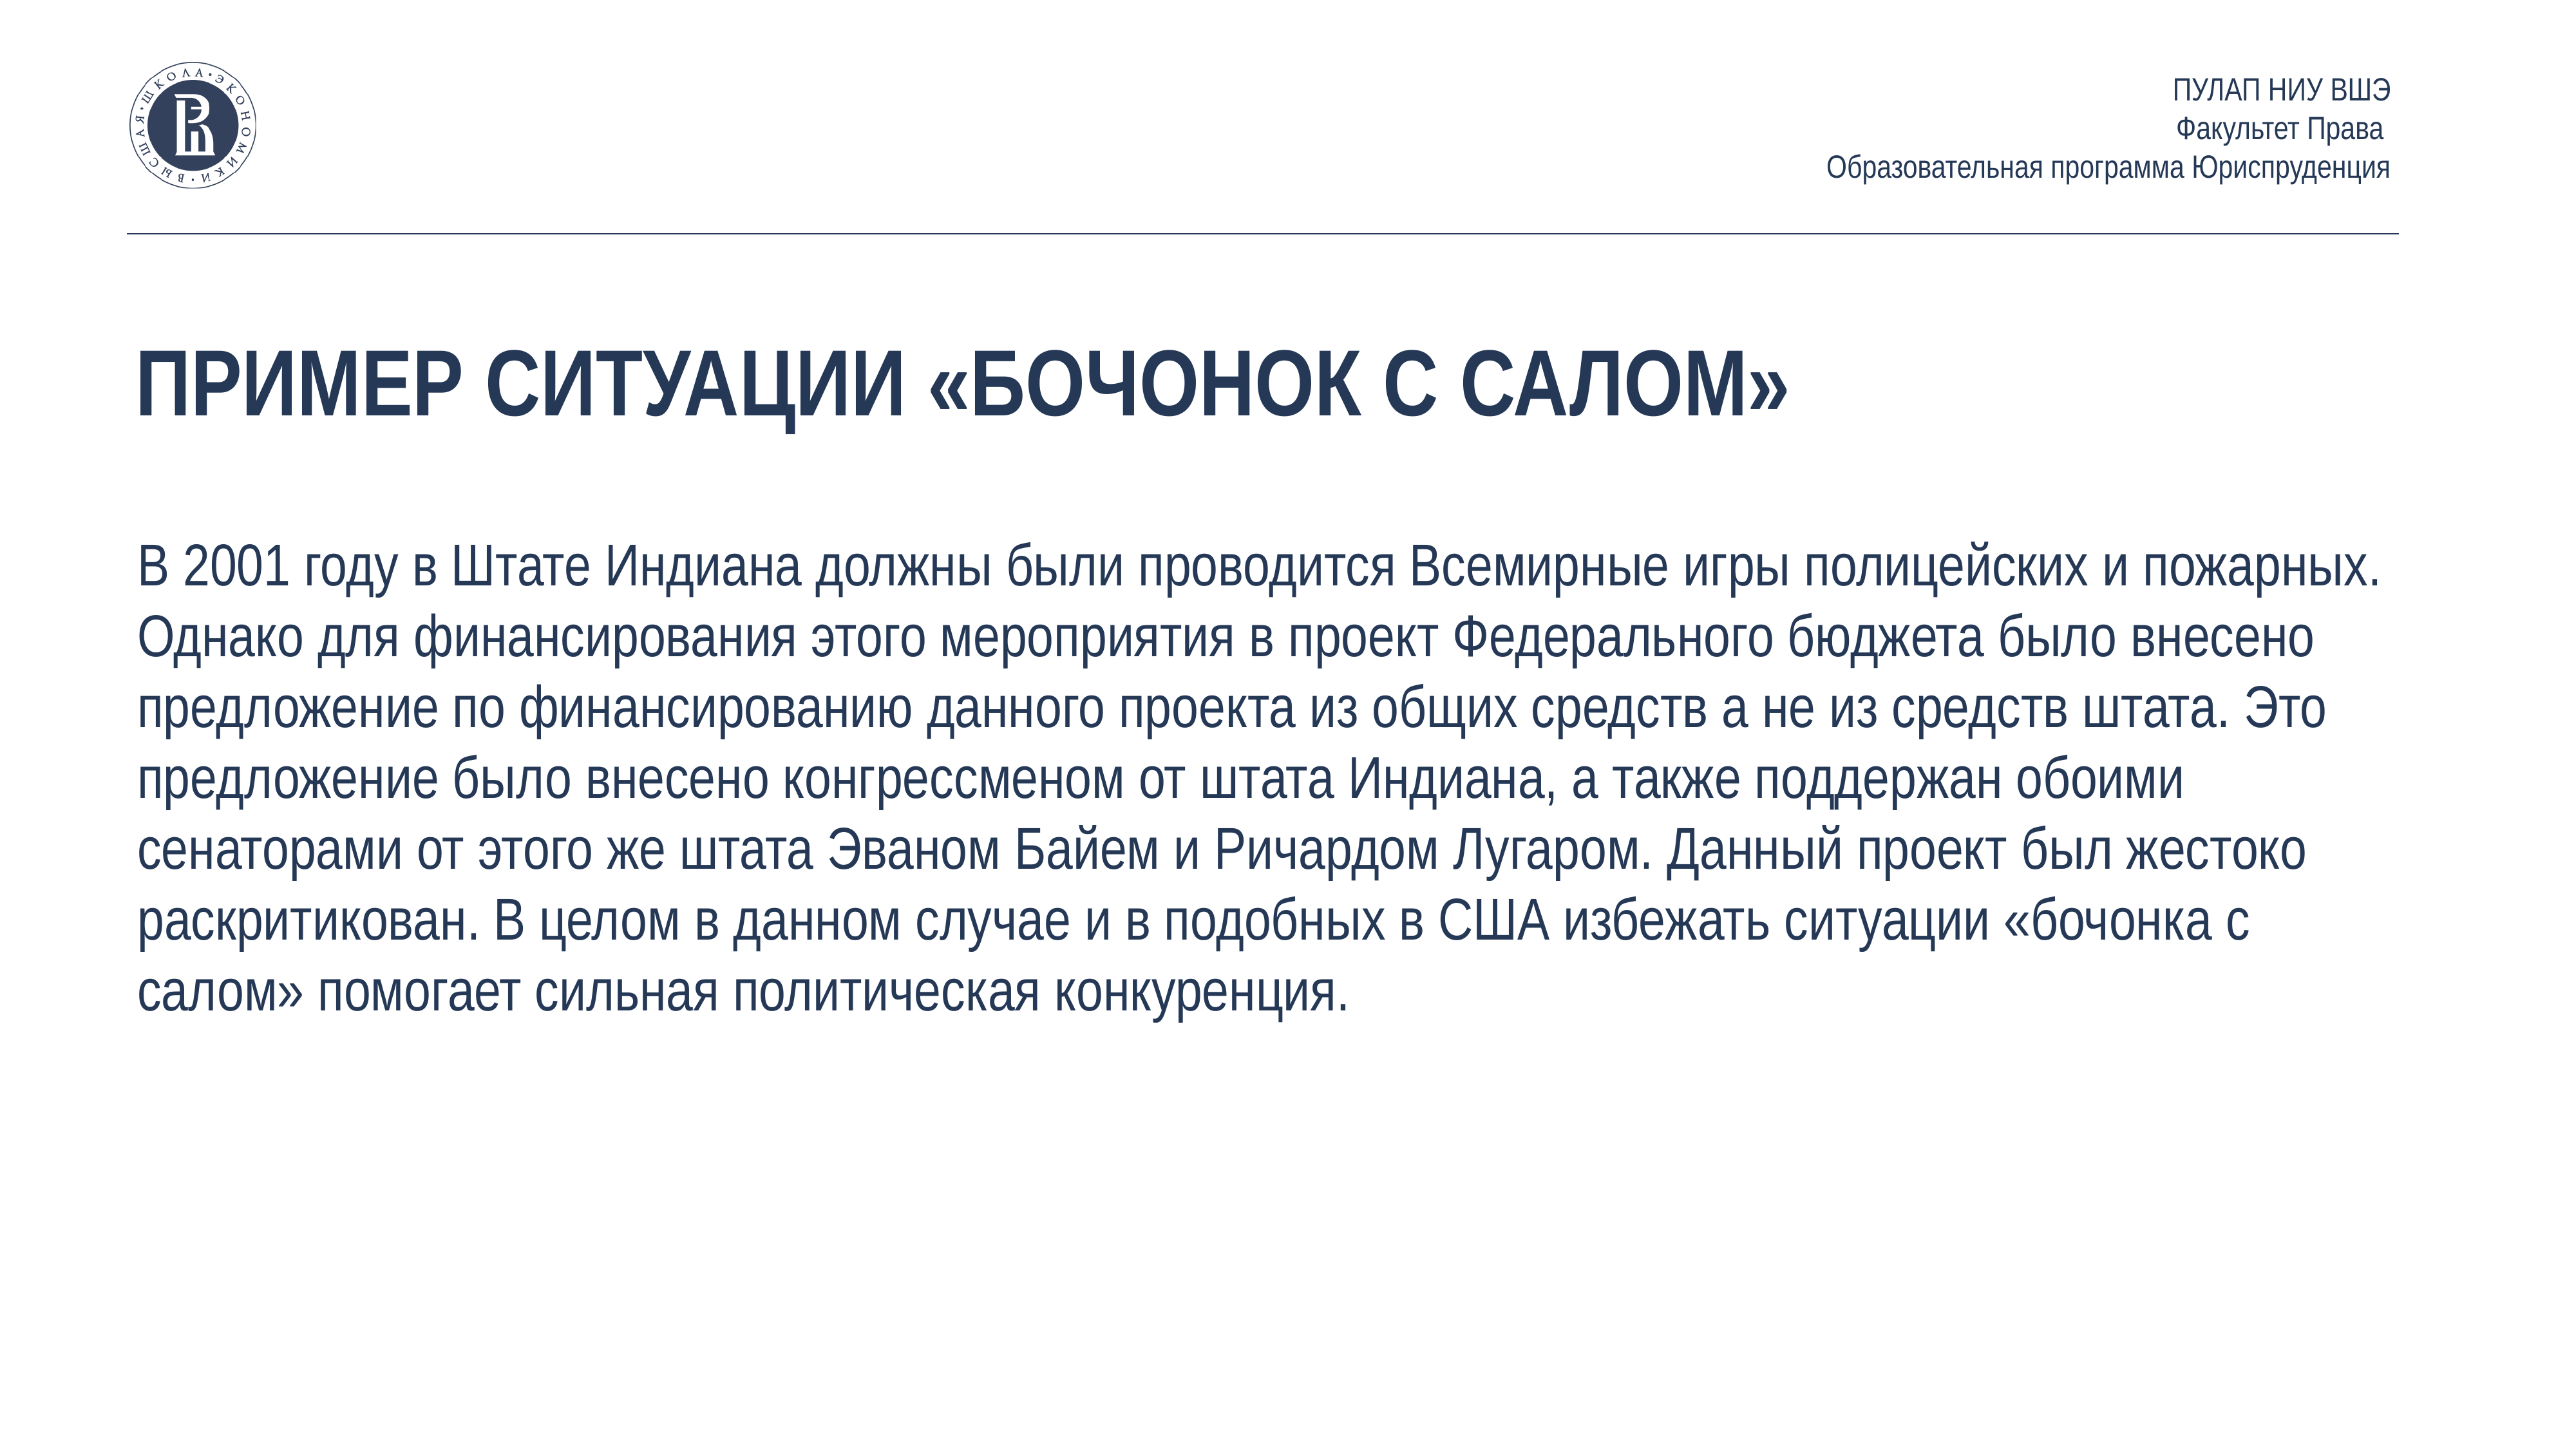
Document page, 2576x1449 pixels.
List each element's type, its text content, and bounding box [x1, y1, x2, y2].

text_box ПУЛАП НИУ ВШЭ Факультет Права Образовательная программа Юриспруденция [1198, 61, 2399, 193]
text_box В 2001 году в Штате Индиана должны были проводится Всемирные игры полицейских и пожарных. Однако для финансирования этого мероприятия в проект Федерального бюджета было внесено предложение по финансированию данного проекта из общих средств а не из средств штата. Это предложение было внесено конгрессменом от штата Индиана, а также поддержан обоими сенаторами от этого же штата Эваном Байем и Ричардом Лугаром. Данный проект был жестоко раскритикован. В целом в данном случае и в подобных в США избежать ситуации «бочонка с салом» помогает сильная политическая конкуренция. [129, 518, 2402, 1031]
picture [129, 62, 256, 189]
text_box Пример ситуации «Бочонок с салом» [128, 314, 1826, 559]
